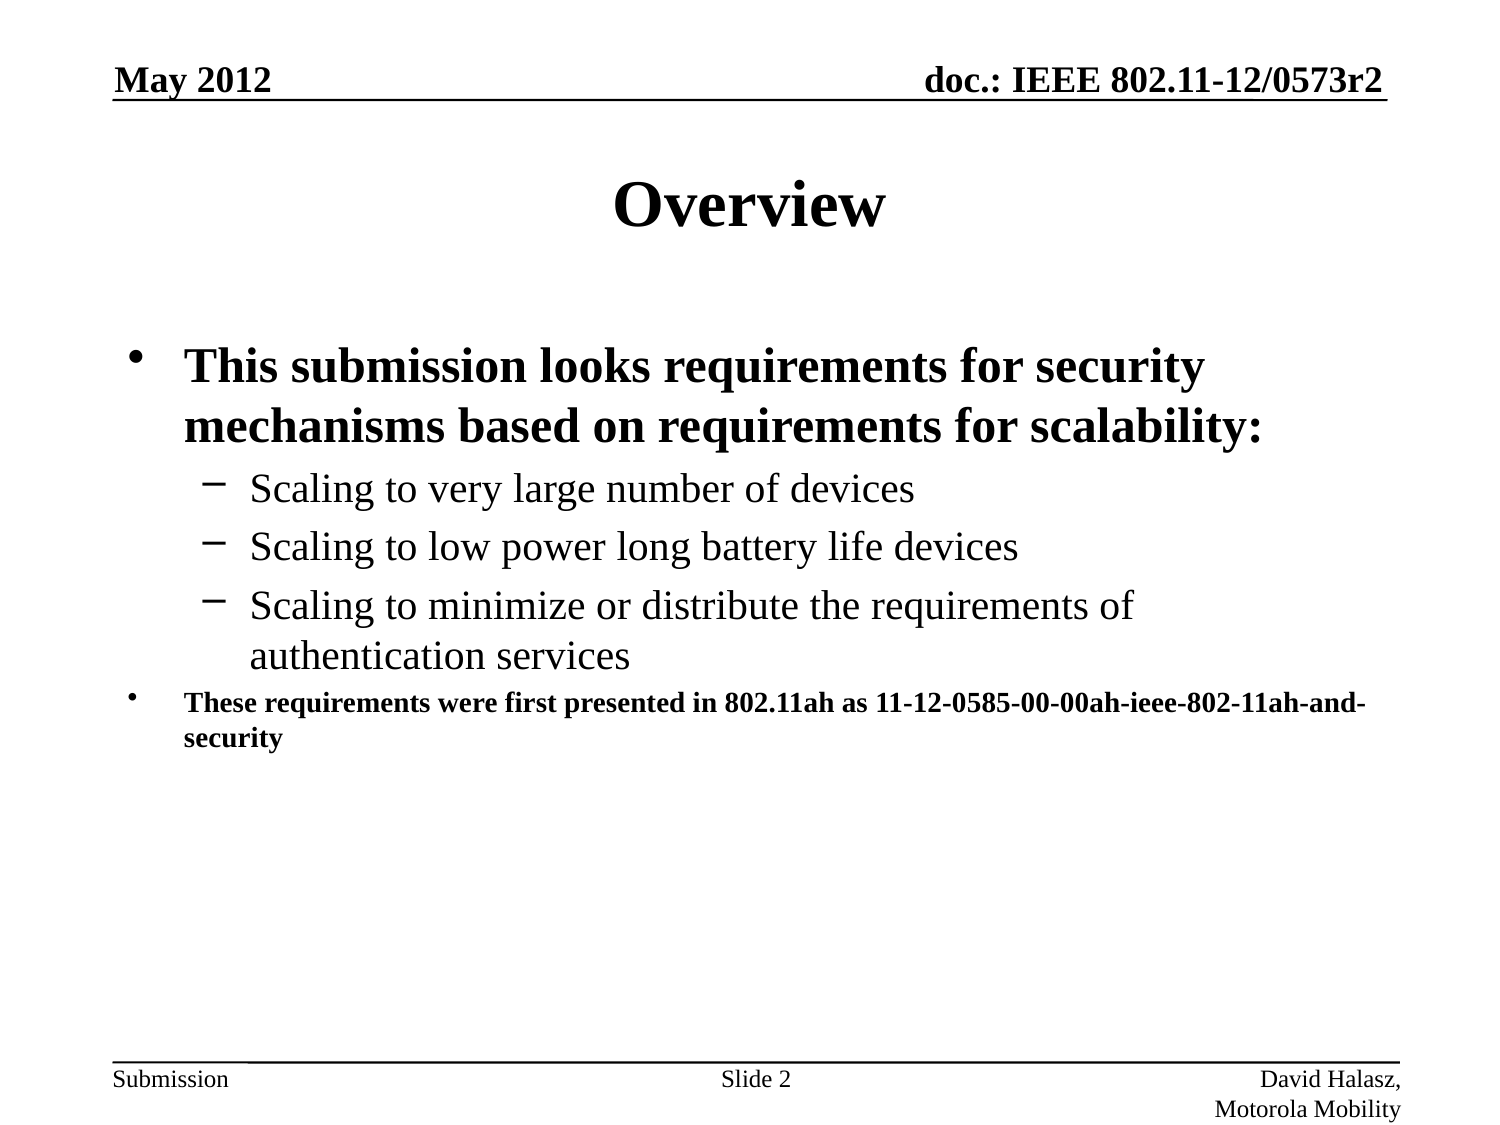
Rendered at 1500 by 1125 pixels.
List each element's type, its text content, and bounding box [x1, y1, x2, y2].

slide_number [114, 54, 274, 101]
footer David Halasz, Motorola Mobility [1171, 1061, 1402, 1093]
slide_number Slide 2 [712, 1061, 800, 1093]
list This submission looks requirements for security mechanisms based on requirements for scalability: Scaling to very large number of devices Scaling to low power long battery life devices Scaling to minimize or distribute the requirements of authentication services These requirements were first presented in 802.11ah as 11-12-0585-00-00ah-ieee-802-11ah-and-security [112, 324, 1388, 1001]
title Overview [112, 112, 1388, 288]
